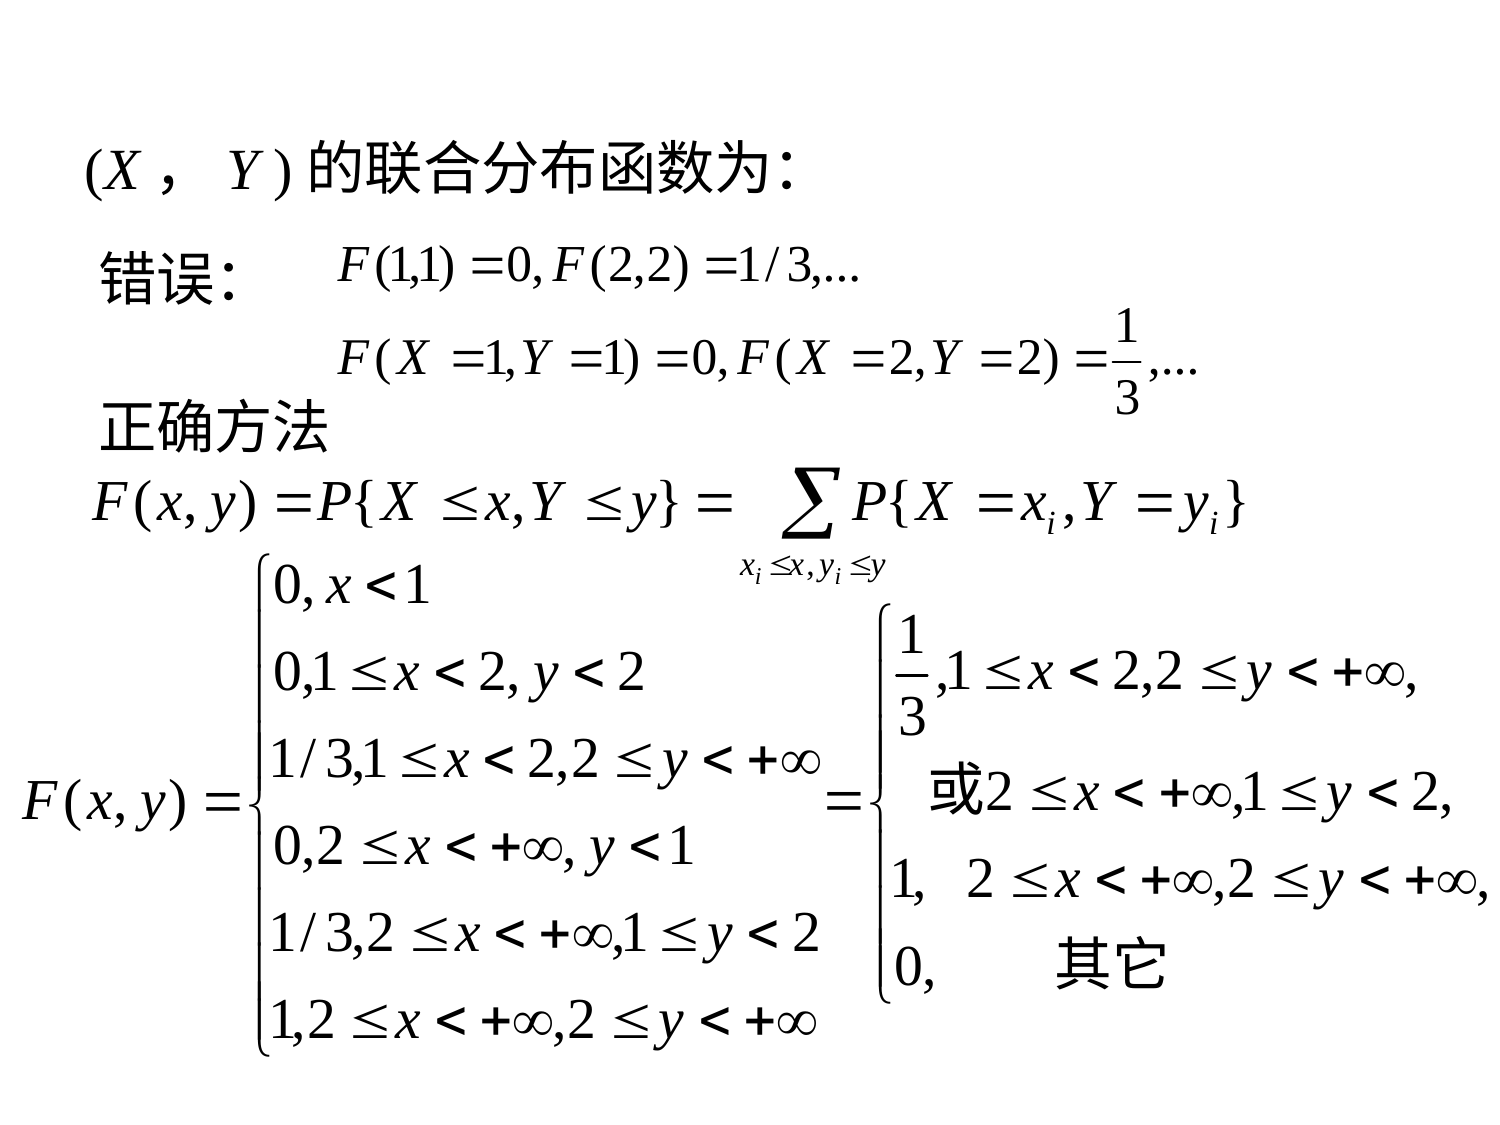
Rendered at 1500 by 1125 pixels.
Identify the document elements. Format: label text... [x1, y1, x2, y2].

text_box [327, 234, 870, 292]
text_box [812, 590, 1500, 1017]
text_box (X，Y )的联合分布函数为： [70, 81, 861, 209]
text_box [81, 457, 1256, 589]
text_box 正确方法 [83, 382, 347, 455]
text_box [327, 292, 1205, 427]
text_box 错误： [83, 234, 288, 320]
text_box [11, 543, 830, 1067]
